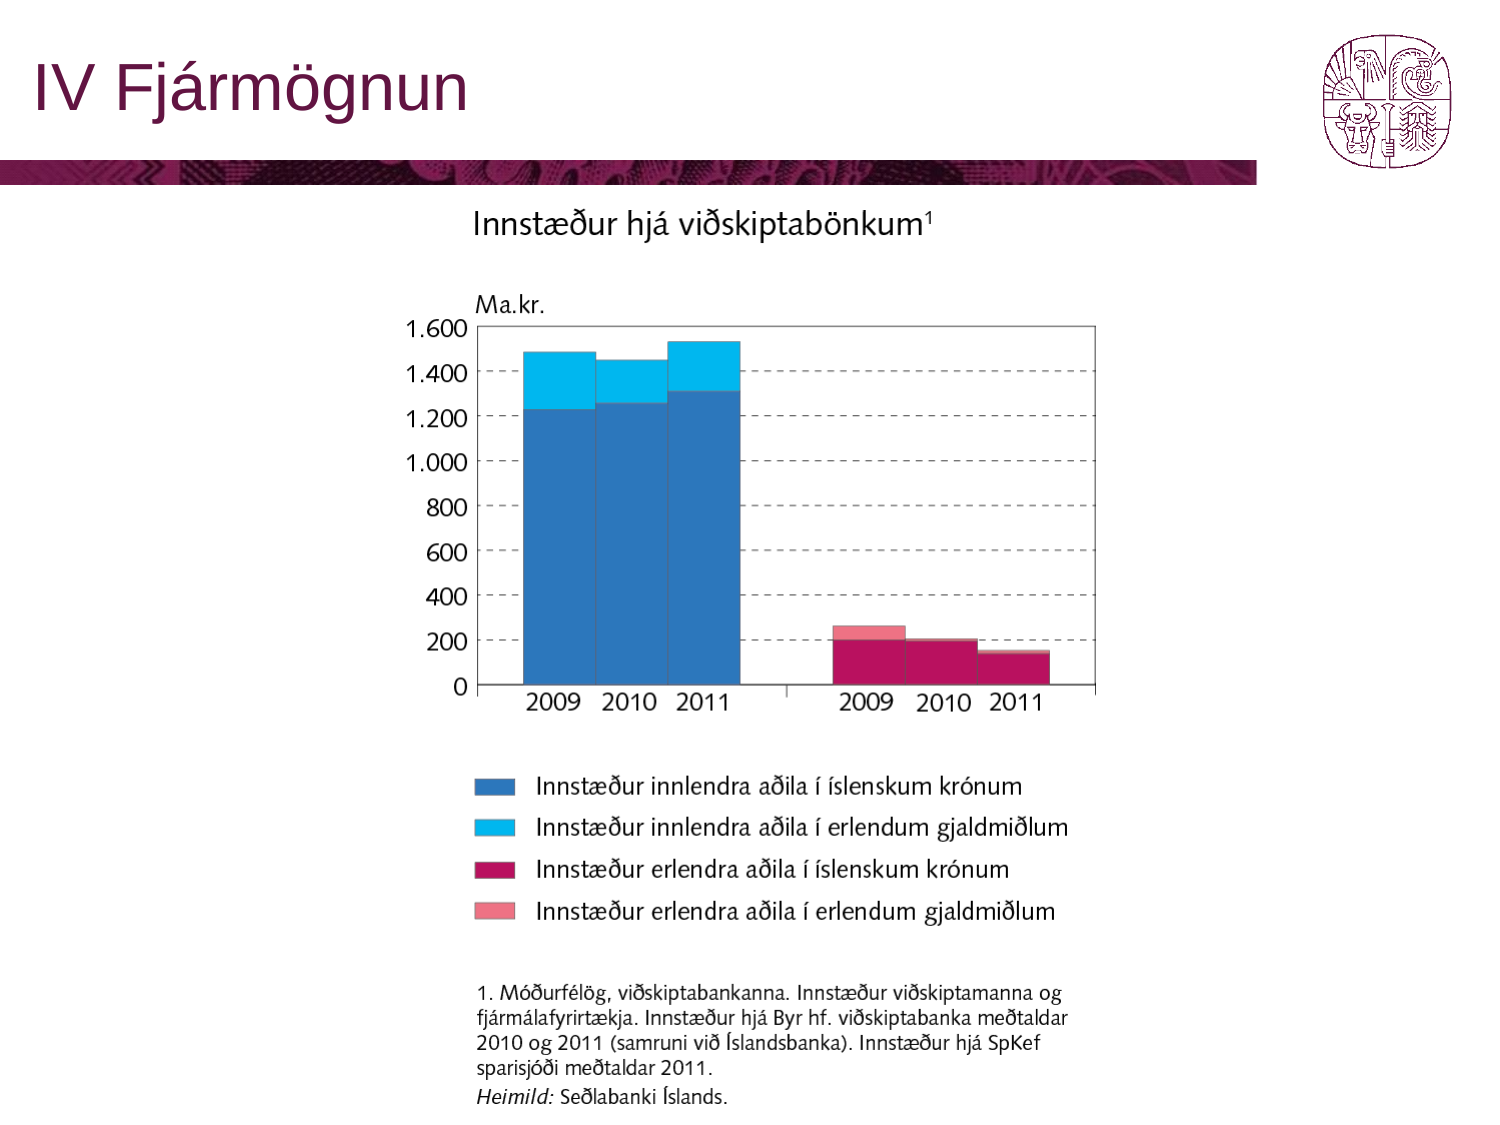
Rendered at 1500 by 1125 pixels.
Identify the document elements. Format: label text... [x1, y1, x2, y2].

picture [0, 160, 1258, 185]
title IV Fjármögnun [17, 19, 1247, 149]
picture [405, 195, 1096, 1109]
picture [1316, 31, 1456, 173]
